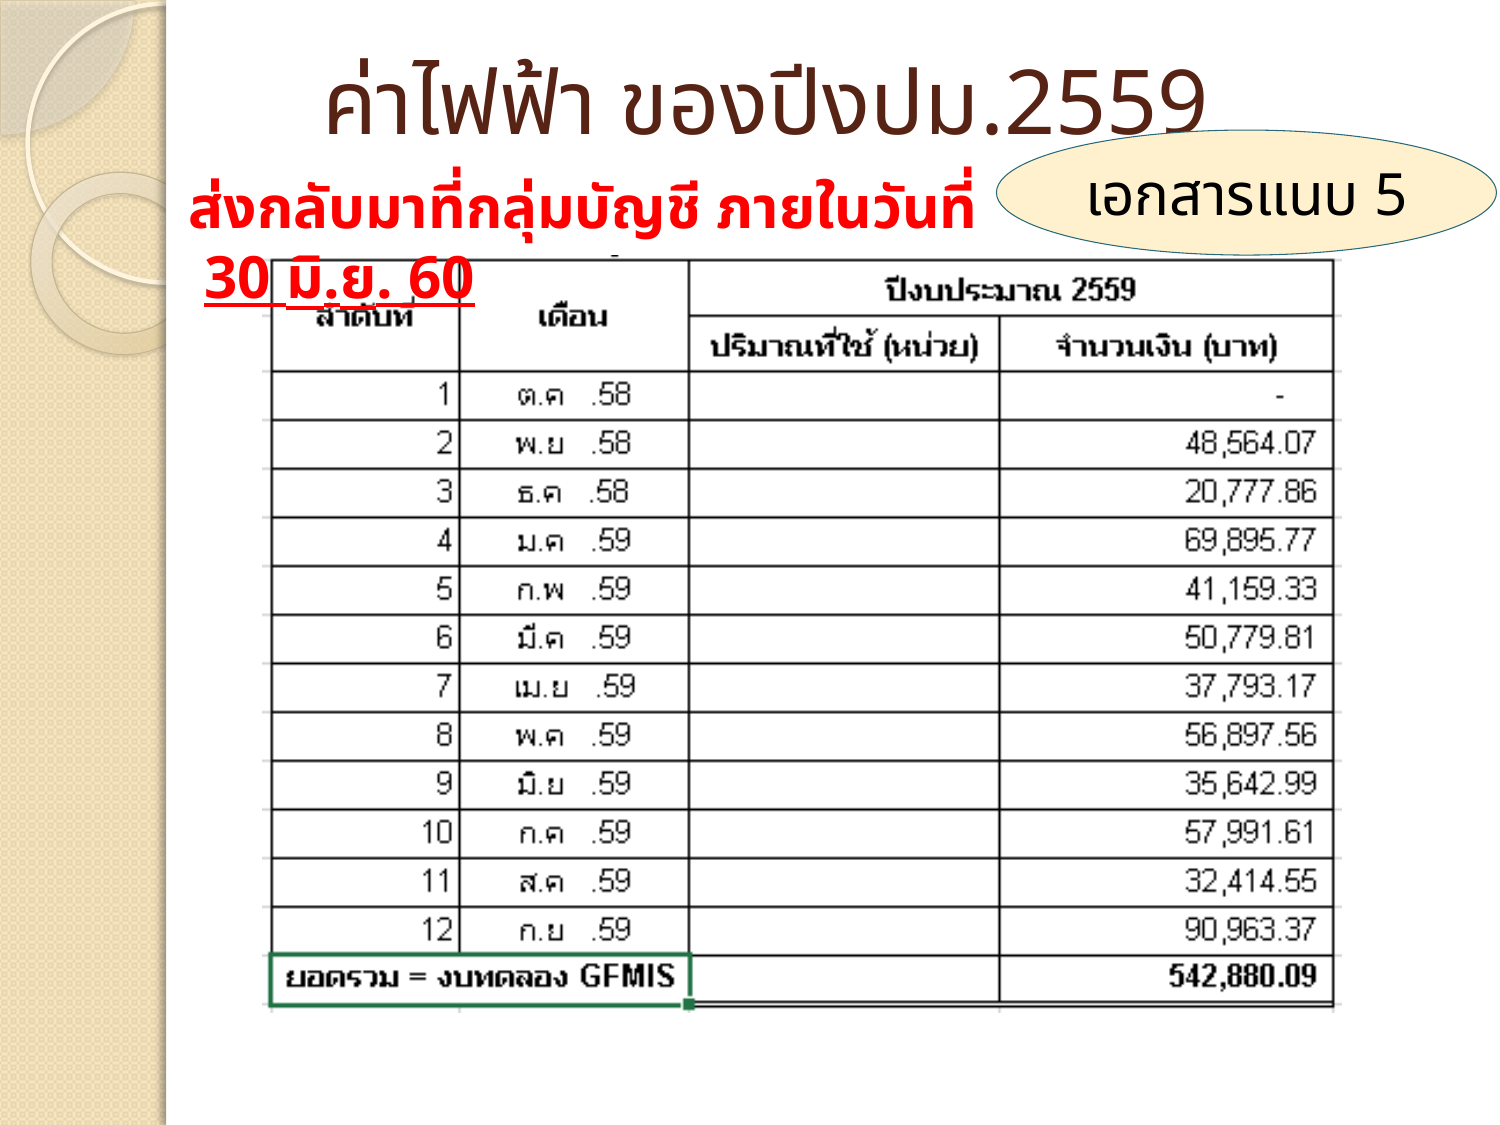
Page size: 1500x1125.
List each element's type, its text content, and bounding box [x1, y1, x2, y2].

title ค่าไฟฟ้า ของปีงปม.2559 [150, 5, 1382, 193]
picture [262, 254, 1343, 1013]
text_box ส่งกลับมาที่กลุ่มบัญชี ภายในวันที่ 30 มิ.ย. 60 [174, 162, 1025, 318]
text_box เอกสารแนบ 5 [1023, 127, 1499, 253]
